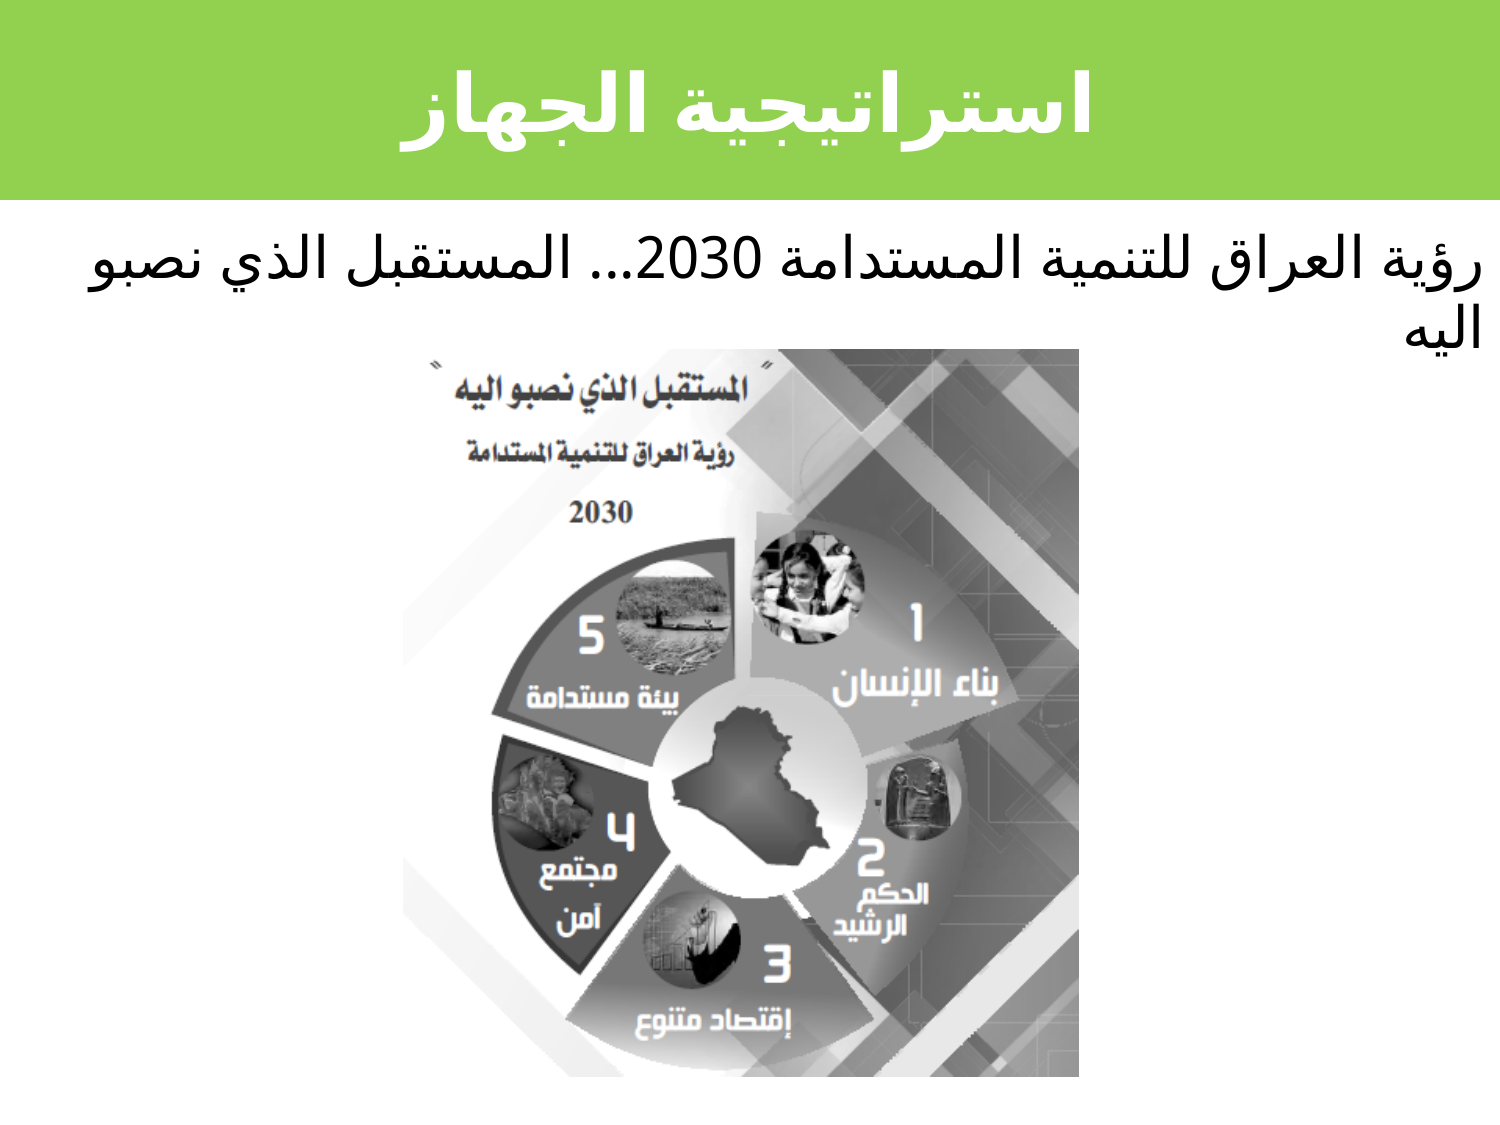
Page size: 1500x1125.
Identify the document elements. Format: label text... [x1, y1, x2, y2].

title استراتيجية الجهاز [0, 0, 1500, 200]
picture [403, 349, 1079, 1077]
list رؤية العراق للتنمية المستدامة 2030... المستقبل الذي نصبو اليه [0, 212, 1500, 1125]
